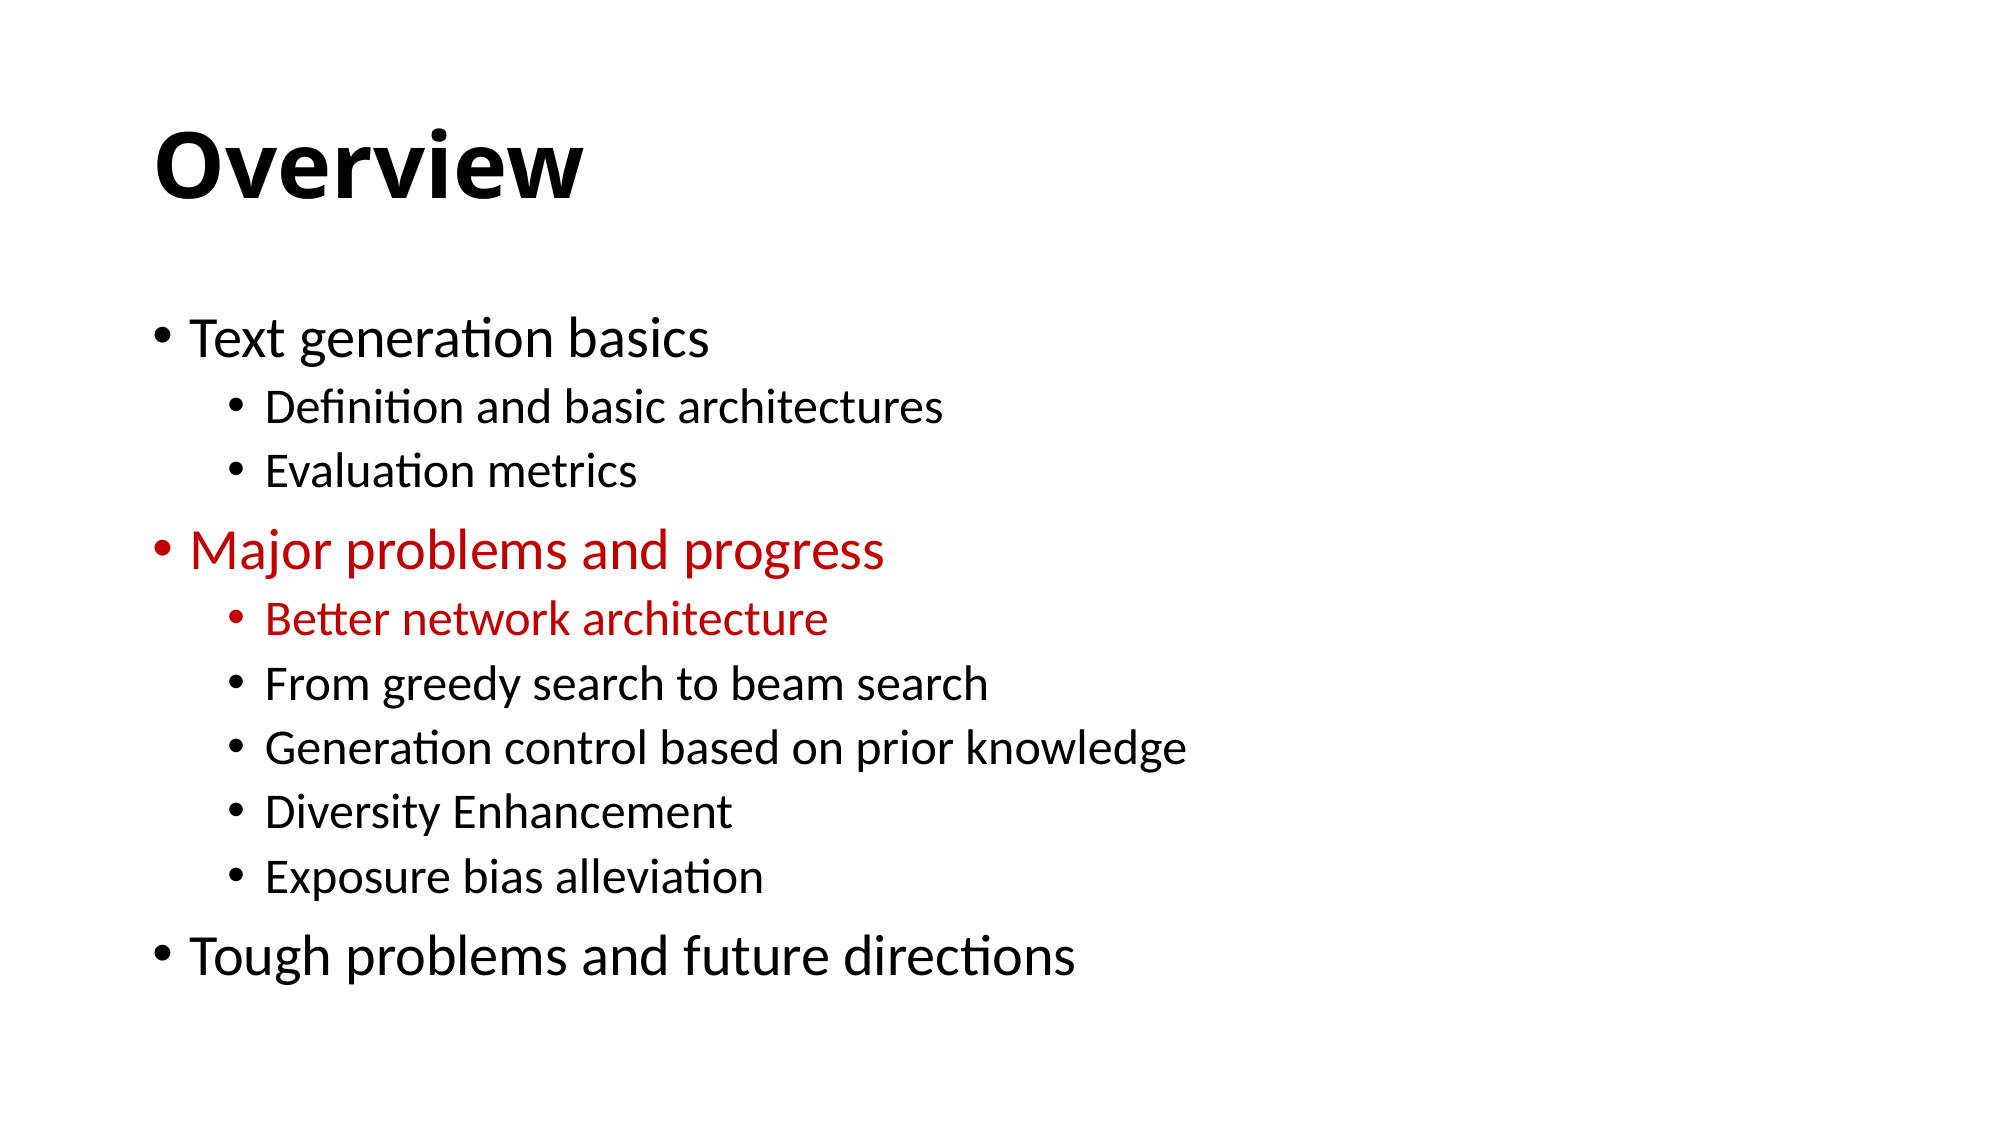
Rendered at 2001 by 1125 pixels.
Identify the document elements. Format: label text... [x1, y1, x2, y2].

list Text generation basics Definition and basic architectures Evaluation metrics Major problems and progress Better network architecture From greedy search to beam search Generation control based on prior knowledge Diversity Enhancement Exposure bias alleviation Tough problems and future directions [137, 299, 1863, 1014]
title Overview [137, 59, 1863, 278]
